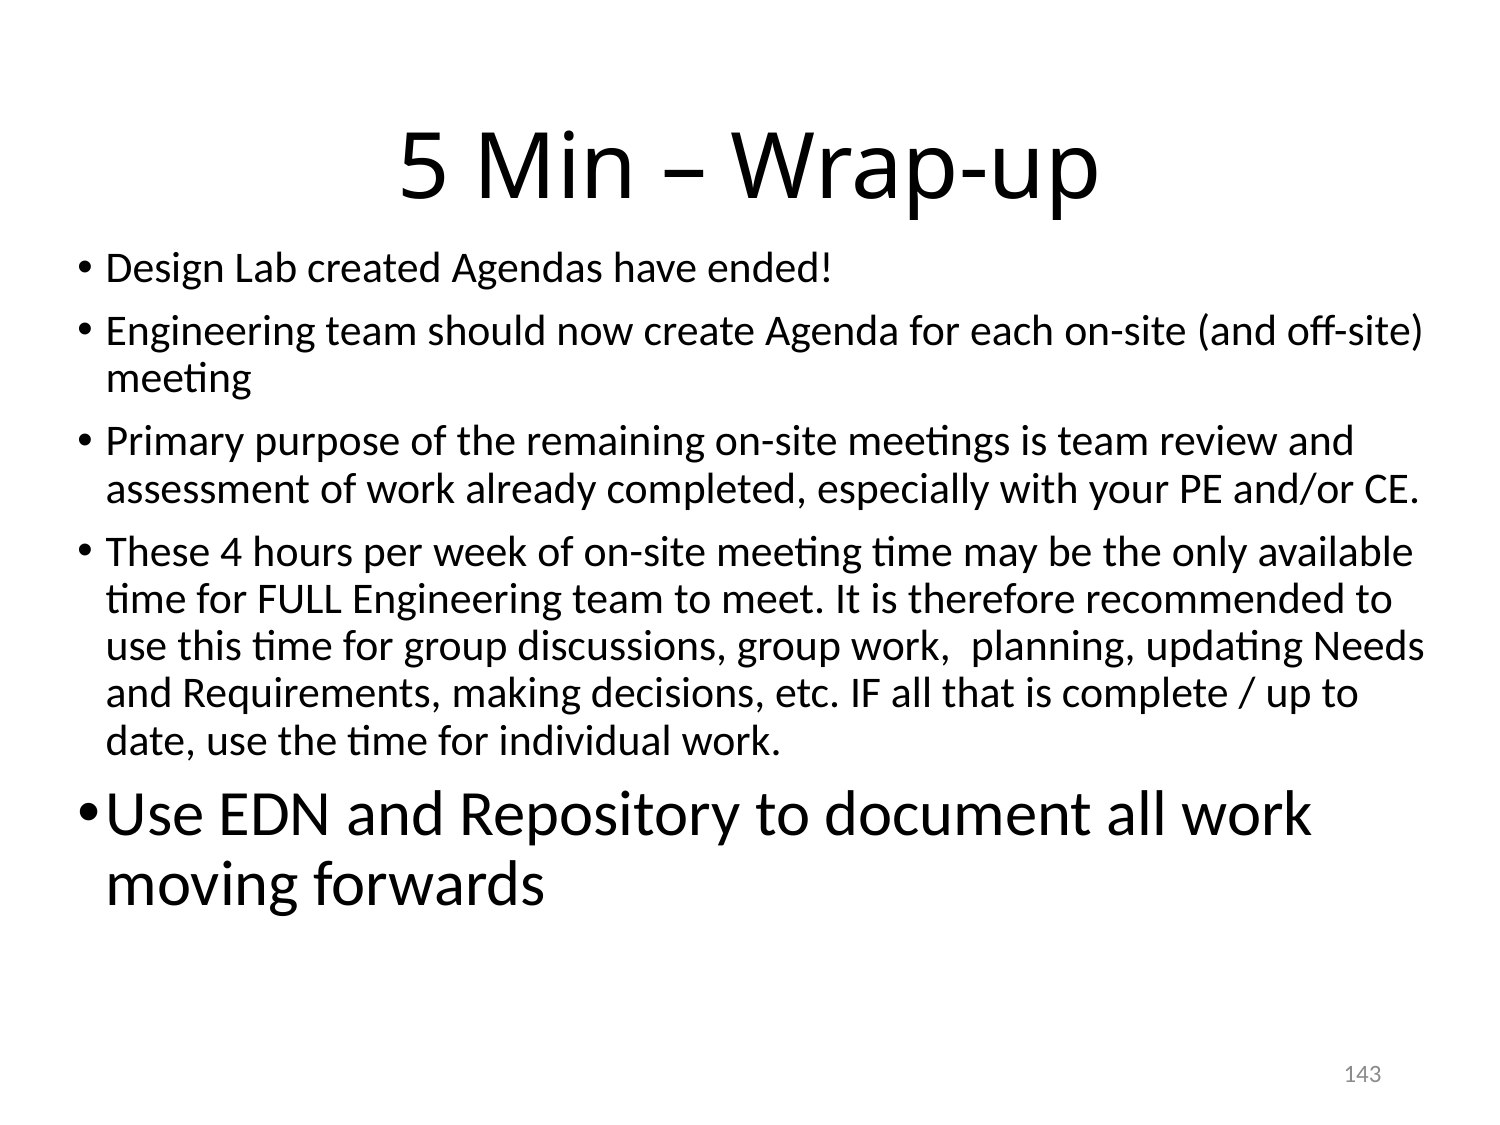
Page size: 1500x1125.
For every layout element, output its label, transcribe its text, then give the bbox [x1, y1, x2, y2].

list Design Lab created Agendas have ended! Engineering team should now create Agenda for each on-site (and off-site) meeting Primary purpose of the remaining on-site meetings is team review and assessment of work already completed, especially with your PE and/or CE. These 4 hours per week of on-site meeting time may be the only available time for FULL Engineering team to meet. It is therefore recommended to use this time for group discussions, group work, planning, updating Needs and Requirements, making decisions, etc. IF all that is complete / up to date, use the time for individual work. Use EDN and Repository to document all work moving forwards [62, 237, 1450, 1014]
slide_number 143 [1059, 1042, 1397, 1103]
title 5 Min – Wrap-up [103, 59, 1397, 237]
